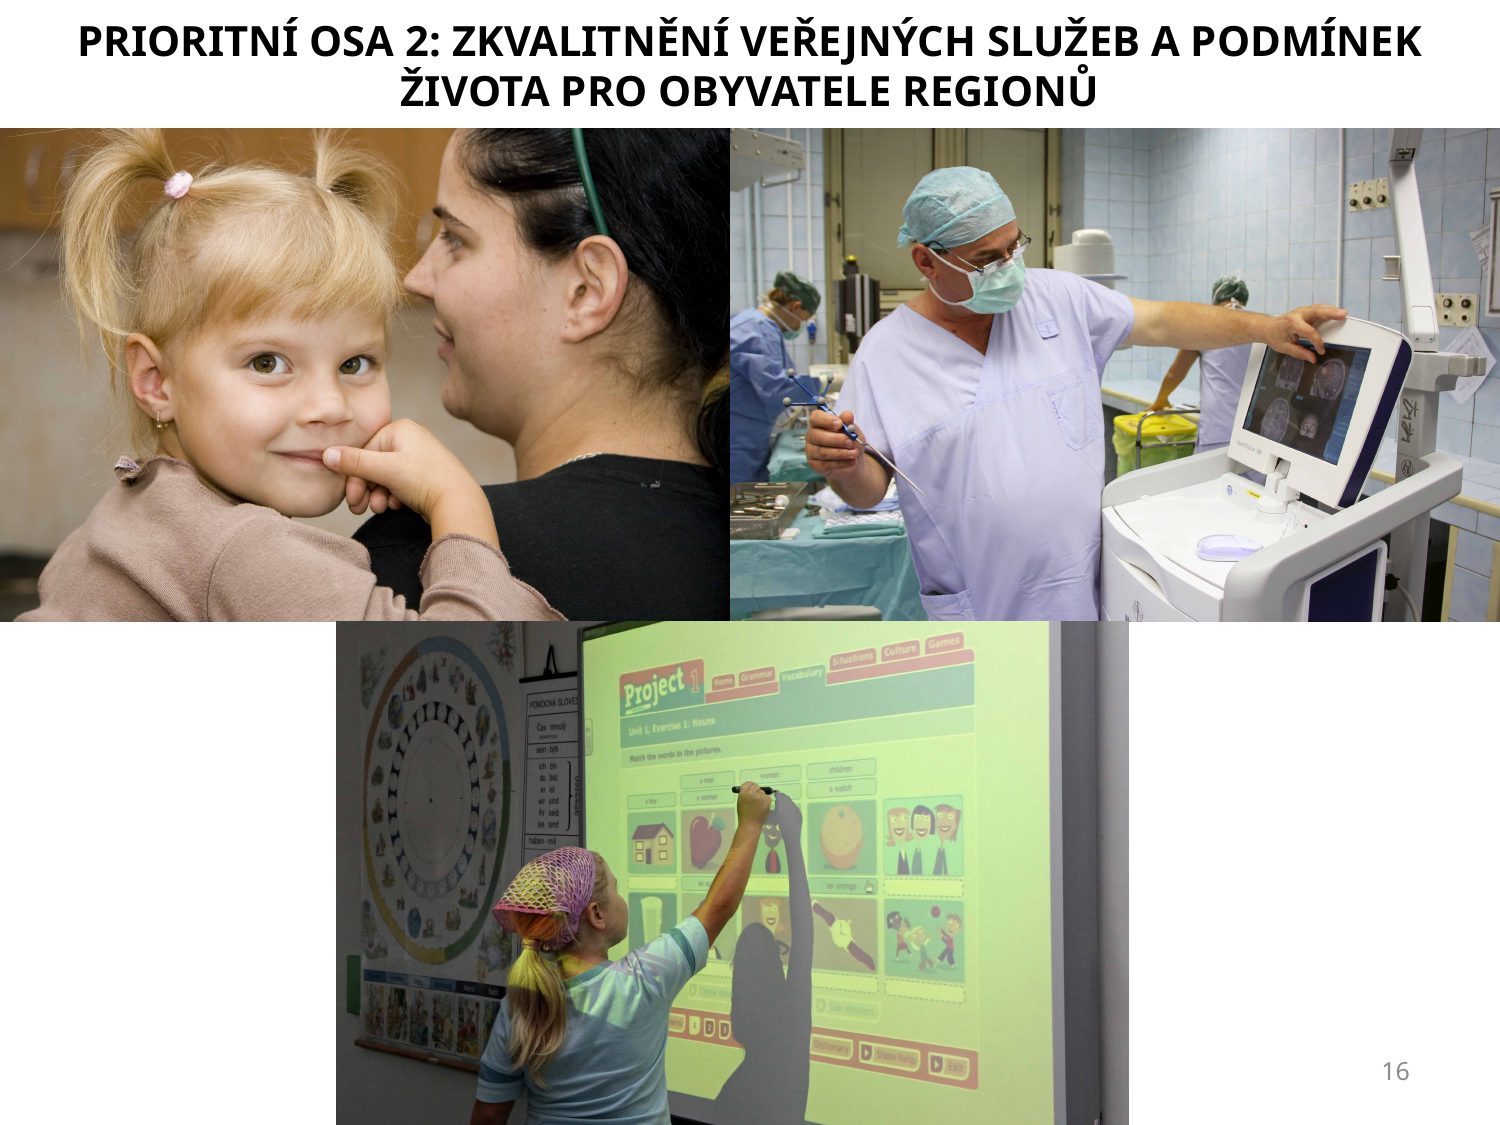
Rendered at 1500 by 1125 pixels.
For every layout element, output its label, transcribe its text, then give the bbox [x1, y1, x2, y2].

title Prioritní osa 2: Zkvalitnění veřejných služeb a podmínek života pro obyvatele regionů [0, 16, 1500, 127]
picture [336, 127, 1500, 1125]
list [0, 127, 729, 623]
slide_number 16 [1133, 1042, 1425, 1103]
